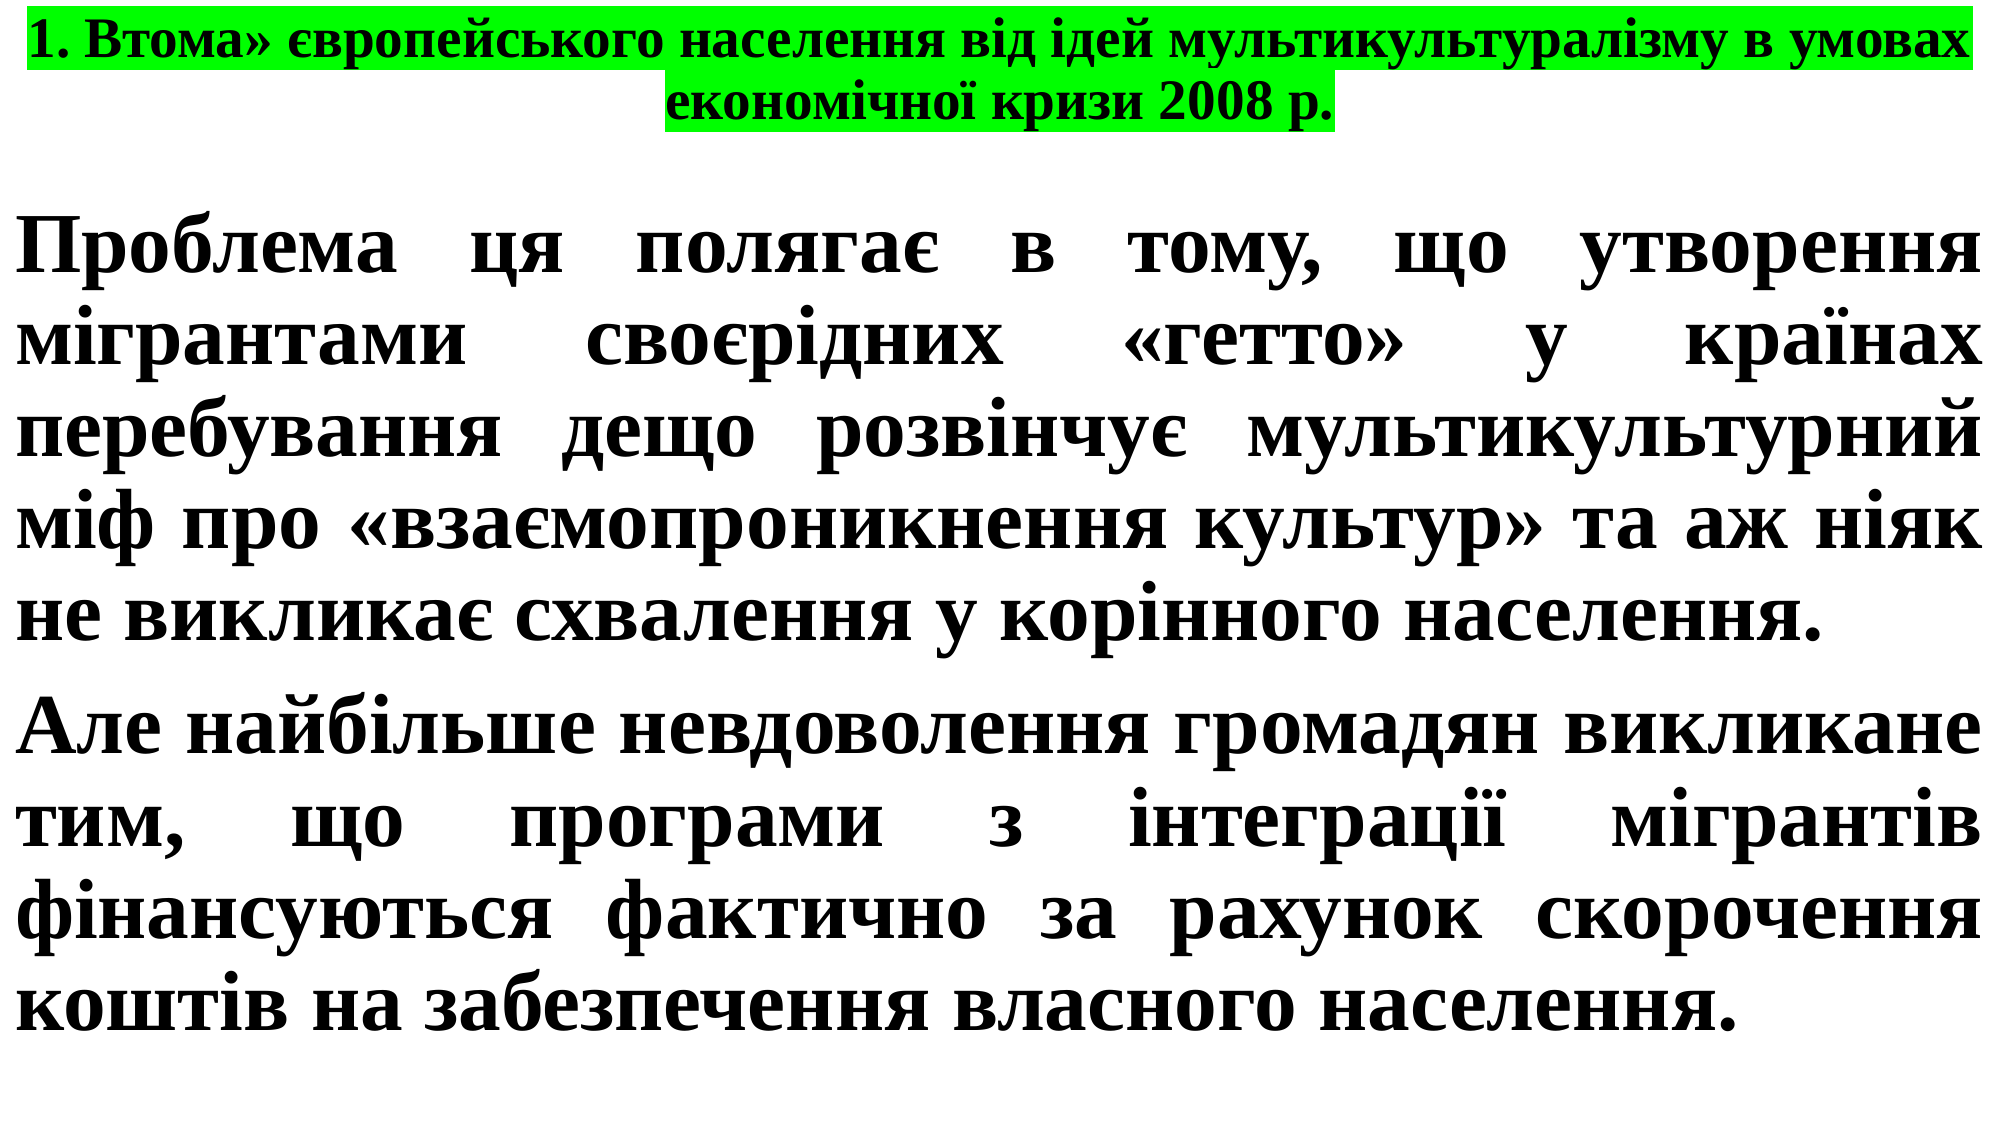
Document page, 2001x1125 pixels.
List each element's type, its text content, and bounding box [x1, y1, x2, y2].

list Проблема ця полягає в тому, що утворення мігрантами своєрідних «гетто» у країнах перебування дещо розвінчує мультикультурний міф про «взаємопроникнення культур» та аж ніяк не викликає схвалення у корінного населення. Але найбільше невдоволення громадян викликане тим, що програми з інтеграції мігрантів фінансуються фактично за рахунок скорочення коштів на забезпечення власного населення. [0, 190, 2000, 1125]
title 1. Втома» європейського населення від ідей мультикультуралізму в умовах економічної кризи 2008 р. [0, 0, 2000, 140]
